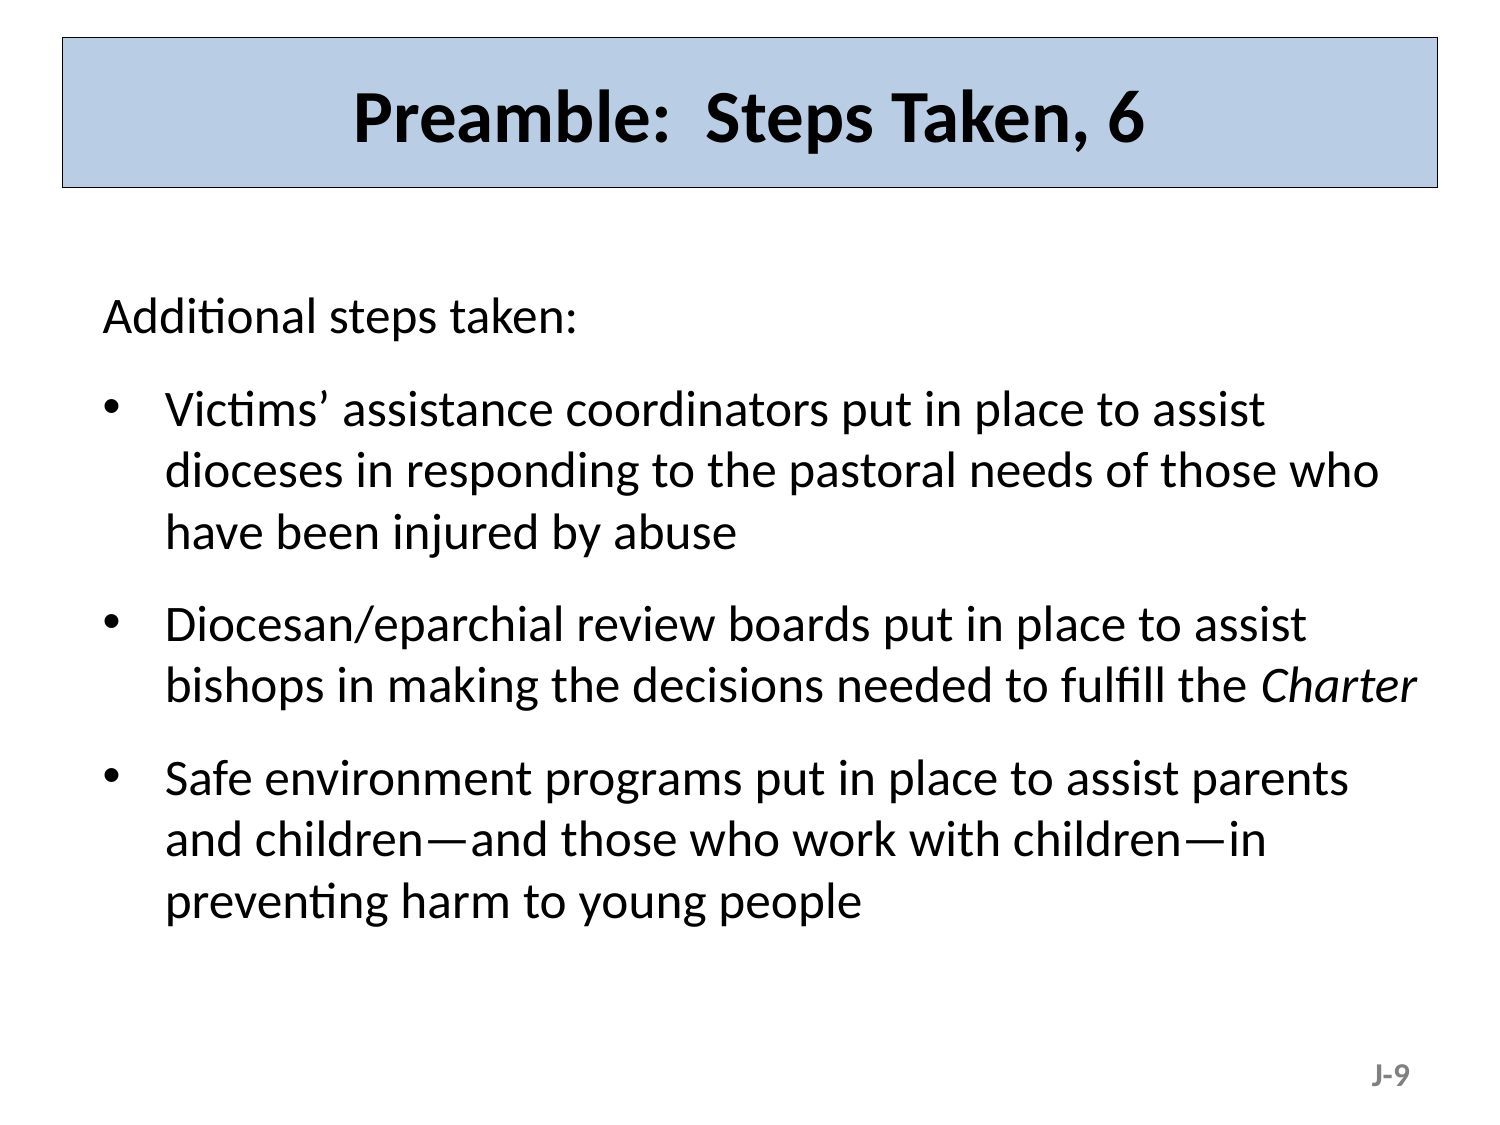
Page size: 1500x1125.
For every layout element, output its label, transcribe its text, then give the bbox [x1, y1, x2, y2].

list Additional steps taken: Victims’ assistance coordinators put in place to assist dioceses in responding to the pastoral needs of those who have been injured by abuse Diocesan/eparchial review boards put in place to assist bishops in making the decisions needed to fulfill the Charter Safe environment programs put in place to assist parents and children—and those who work with children—in preventing harm to young people [87, 275, 1438, 1005]
slide_number J-9 [1074, 1042, 1425, 1103]
title Preamble: Steps Taken, 6 [62, 37, 1438, 188]
